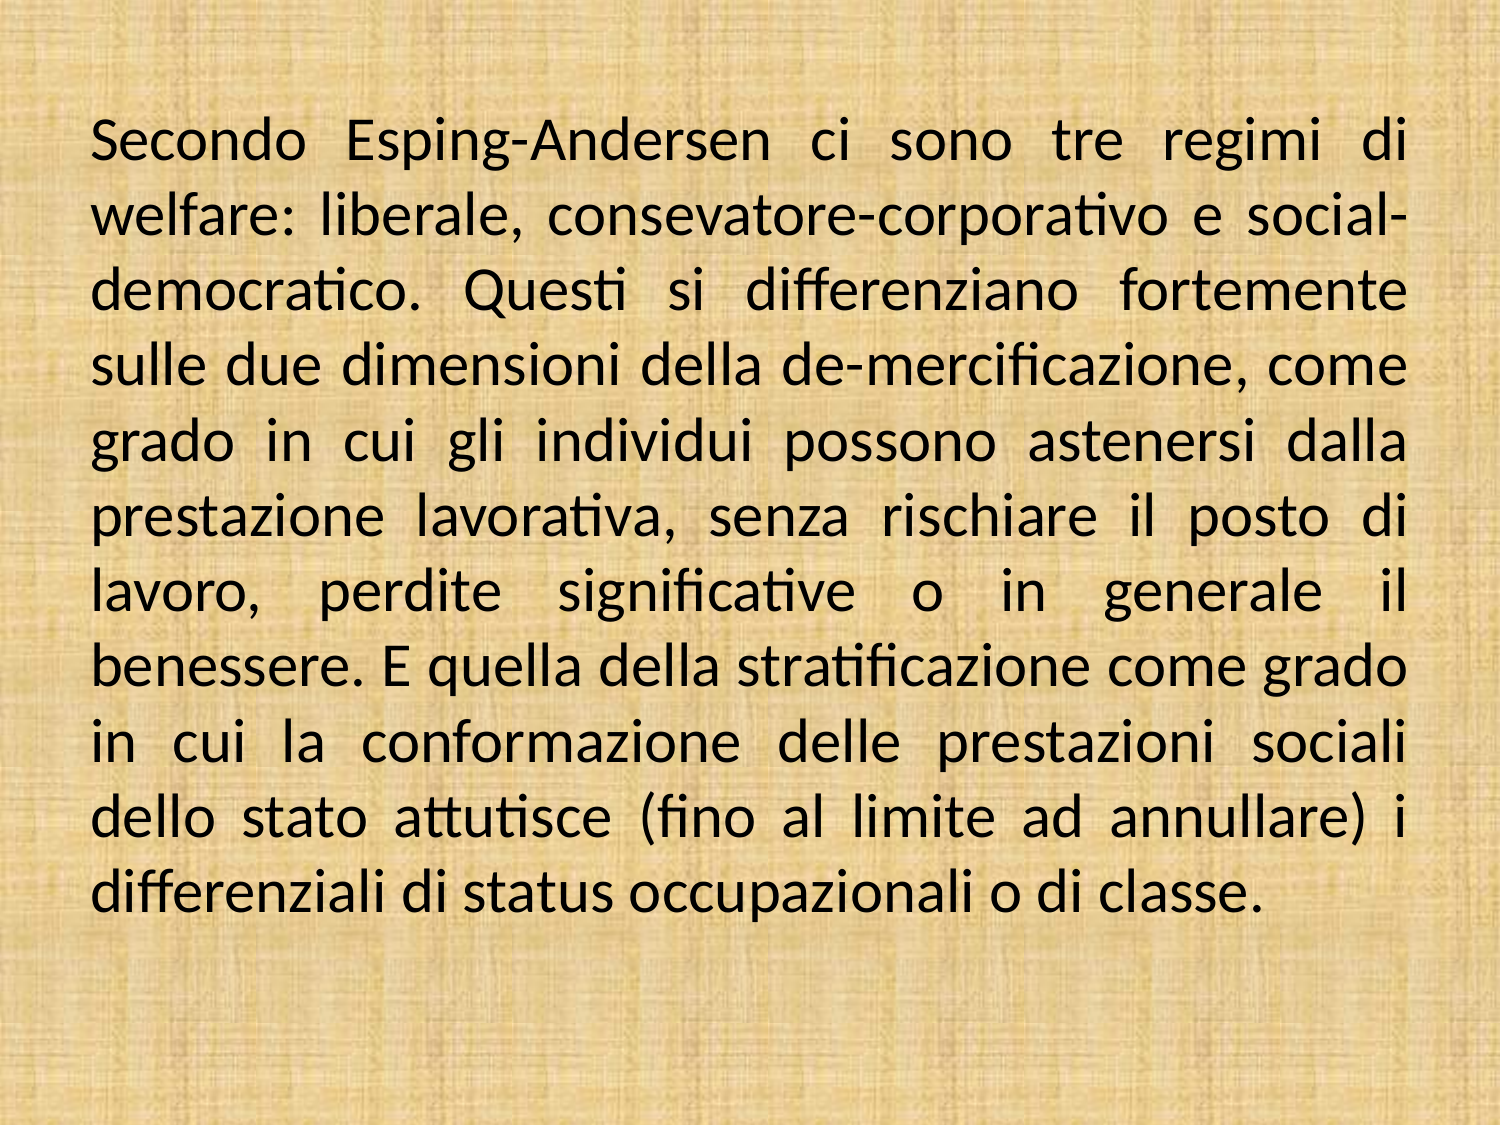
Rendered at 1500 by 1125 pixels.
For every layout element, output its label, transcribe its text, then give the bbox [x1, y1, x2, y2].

picture [0, 0, 1500, 1125]
list Secondo Esping-Andersen ci sono tre regimi di welfare: liberale, consevatore-corporativo e social-democratico. Questi si differenziano fortemente sulle due dimensioni della de-mercificazione, come grado in cui gli individui possono astenersi dalla prestazione lavorativa, senza rischiare il posto di lavoro, perdite significative o in generale il benessere. E quella della stratificazione come grado in cui la conformazione delle prestazioni sociali dello stato attutisce (fino al limite ad annullare) i differenziali di status occupazionali o di classe. [75, 90, 1425, 1005]
